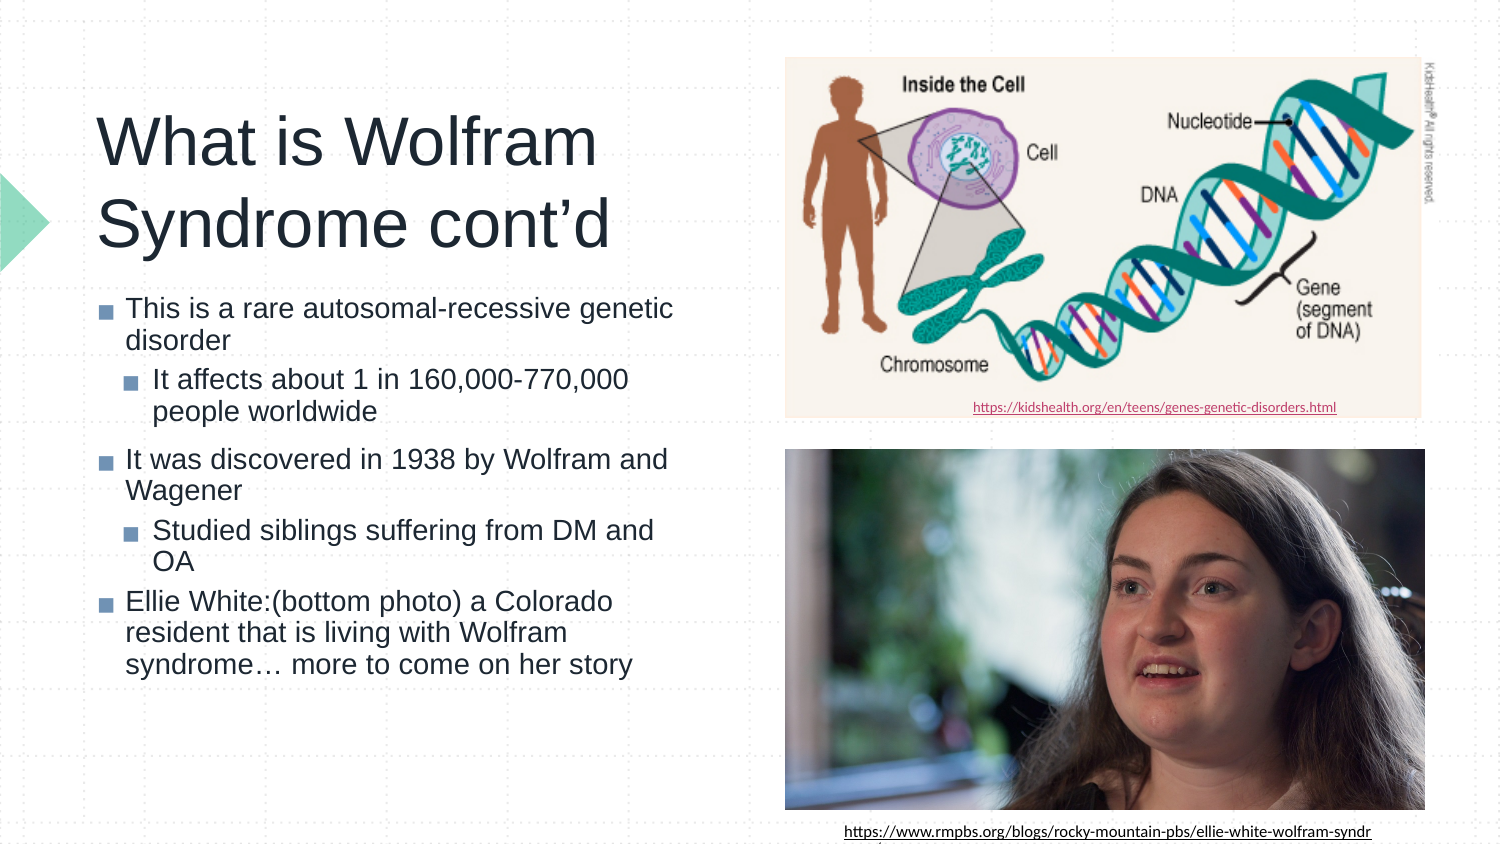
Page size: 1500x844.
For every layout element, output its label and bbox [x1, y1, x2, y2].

picture [785, 57, 1439, 418]
picture [784, 449, 1425, 810]
text_box [0, 0, 1500, 844]
